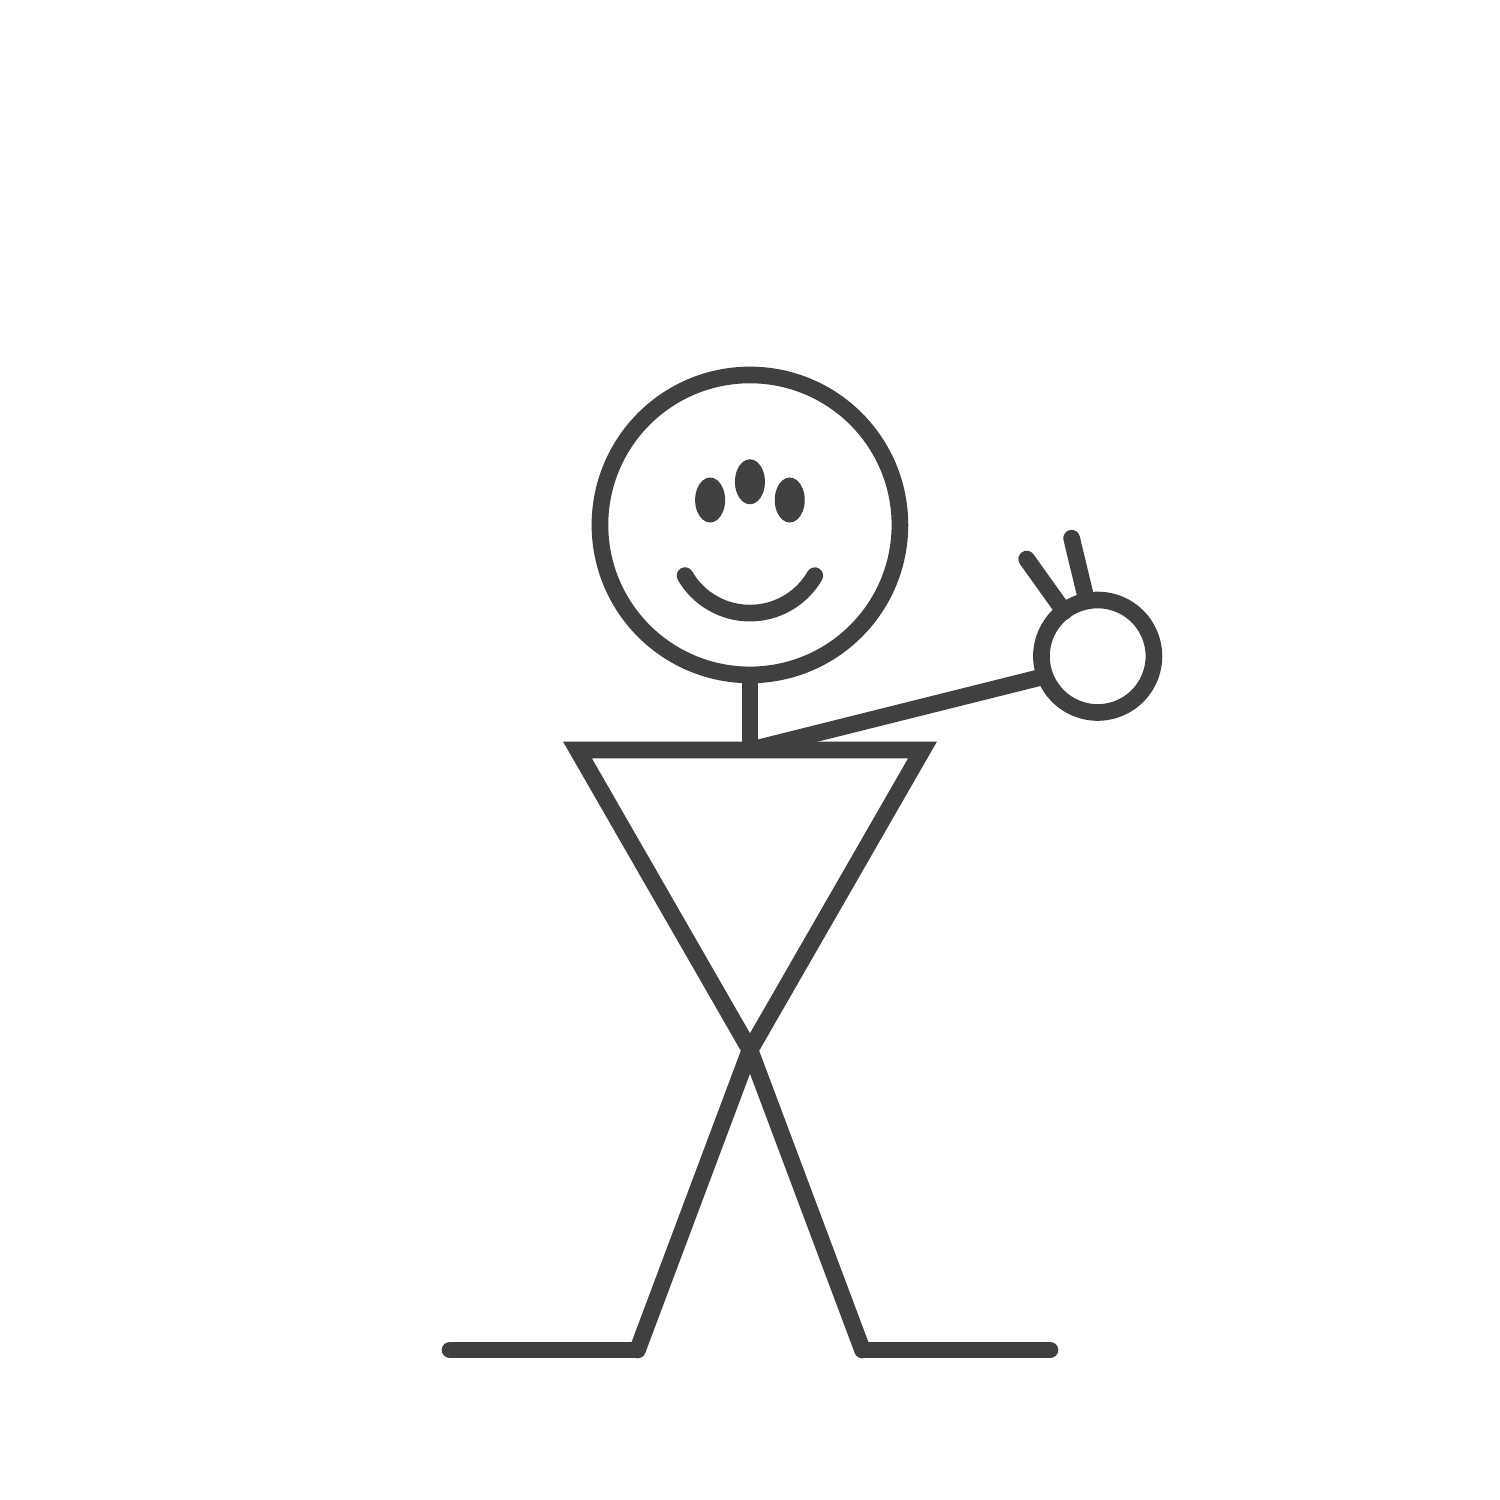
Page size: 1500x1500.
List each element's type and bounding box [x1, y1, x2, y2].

text_box [684, 538, 816, 614]
text_box [637, 1049, 749, 1350]
text_box [598, 373, 901, 676]
text_box [749, 1049, 863, 1350]
text_box [694, 476, 727, 524]
text_box [733, 458, 766, 506]
text_box [773, 476, 806, 524]
text_box [749, 674, 1050, 750]
text_box [1071, 538, 1087, 599]
text_box [1026, 559, 1065, 612]
text_box [575, 748, 924, 1049]
text_box [1040, 598, 1155, 714]
